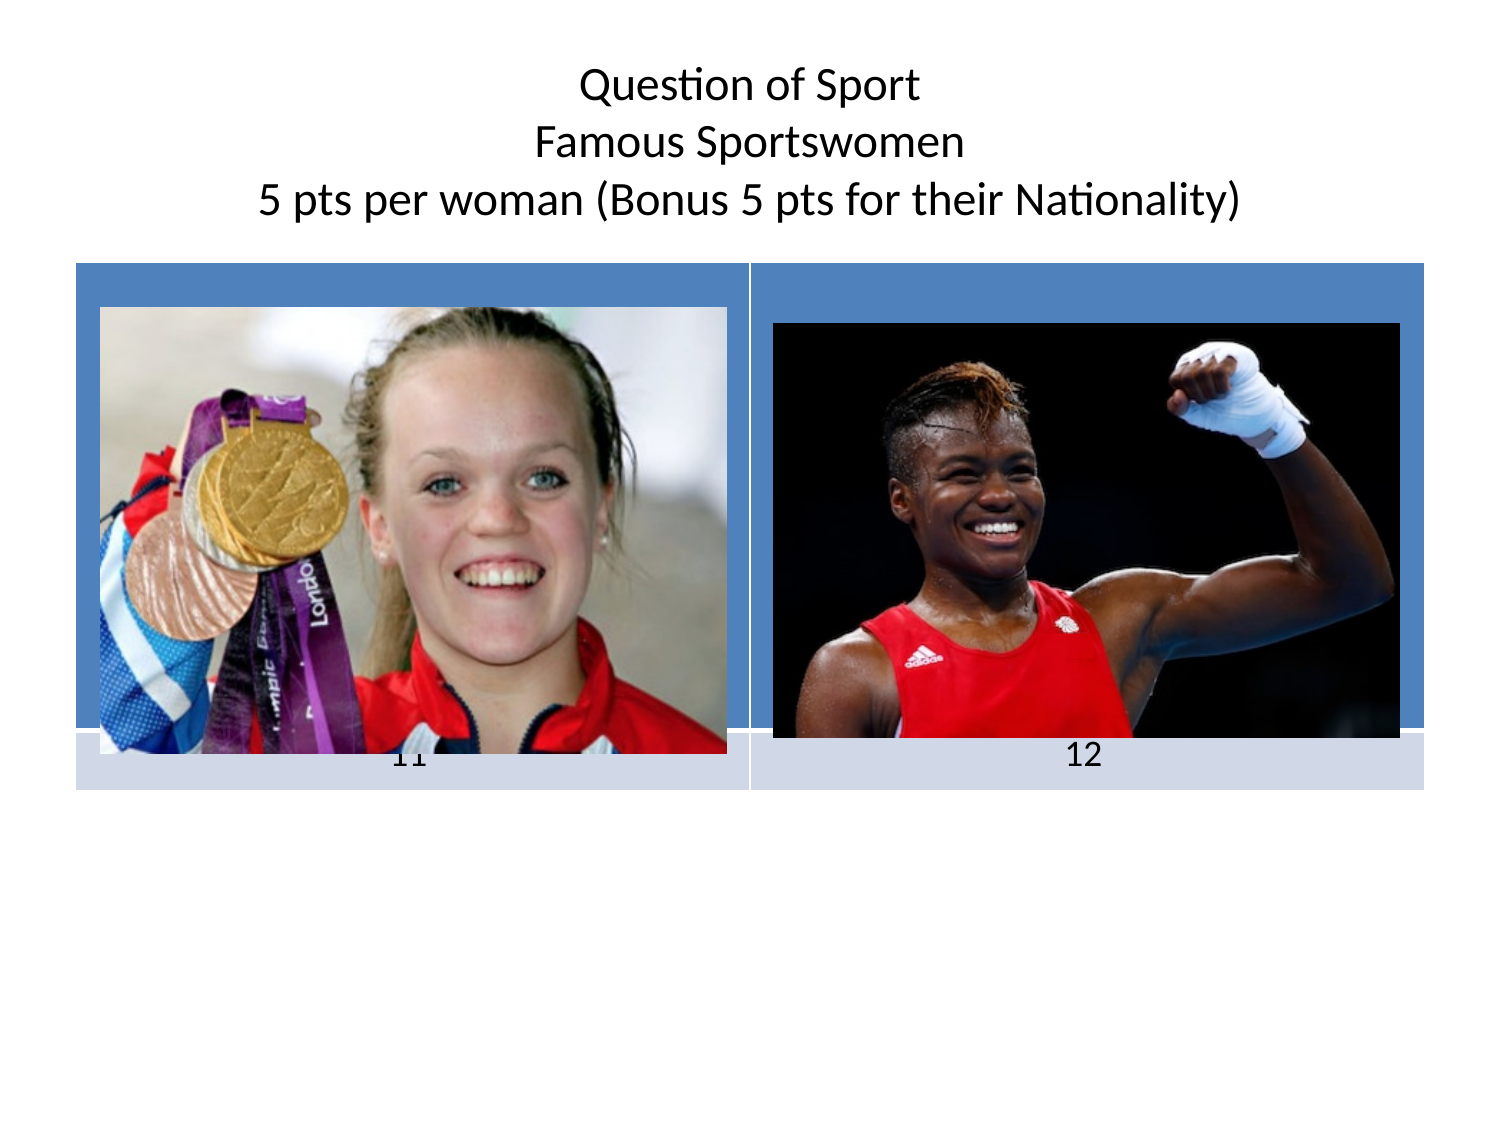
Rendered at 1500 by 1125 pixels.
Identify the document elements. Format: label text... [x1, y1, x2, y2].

table_cell 11 [76, 733, 749, 790]
title Question of Sport Famous Sportswomen 5 pts per woman (Bonus 5 pts for their Nationality) [75, 45, 1425, 233]
picture [773, 322, 1400, 738]
table_header [76, 263, 749, 728]
table_cell 12 [751, 733, 1424, 790]
picture [100, 306, 727, 754]
table_header [751, 263, 1424, 728]
